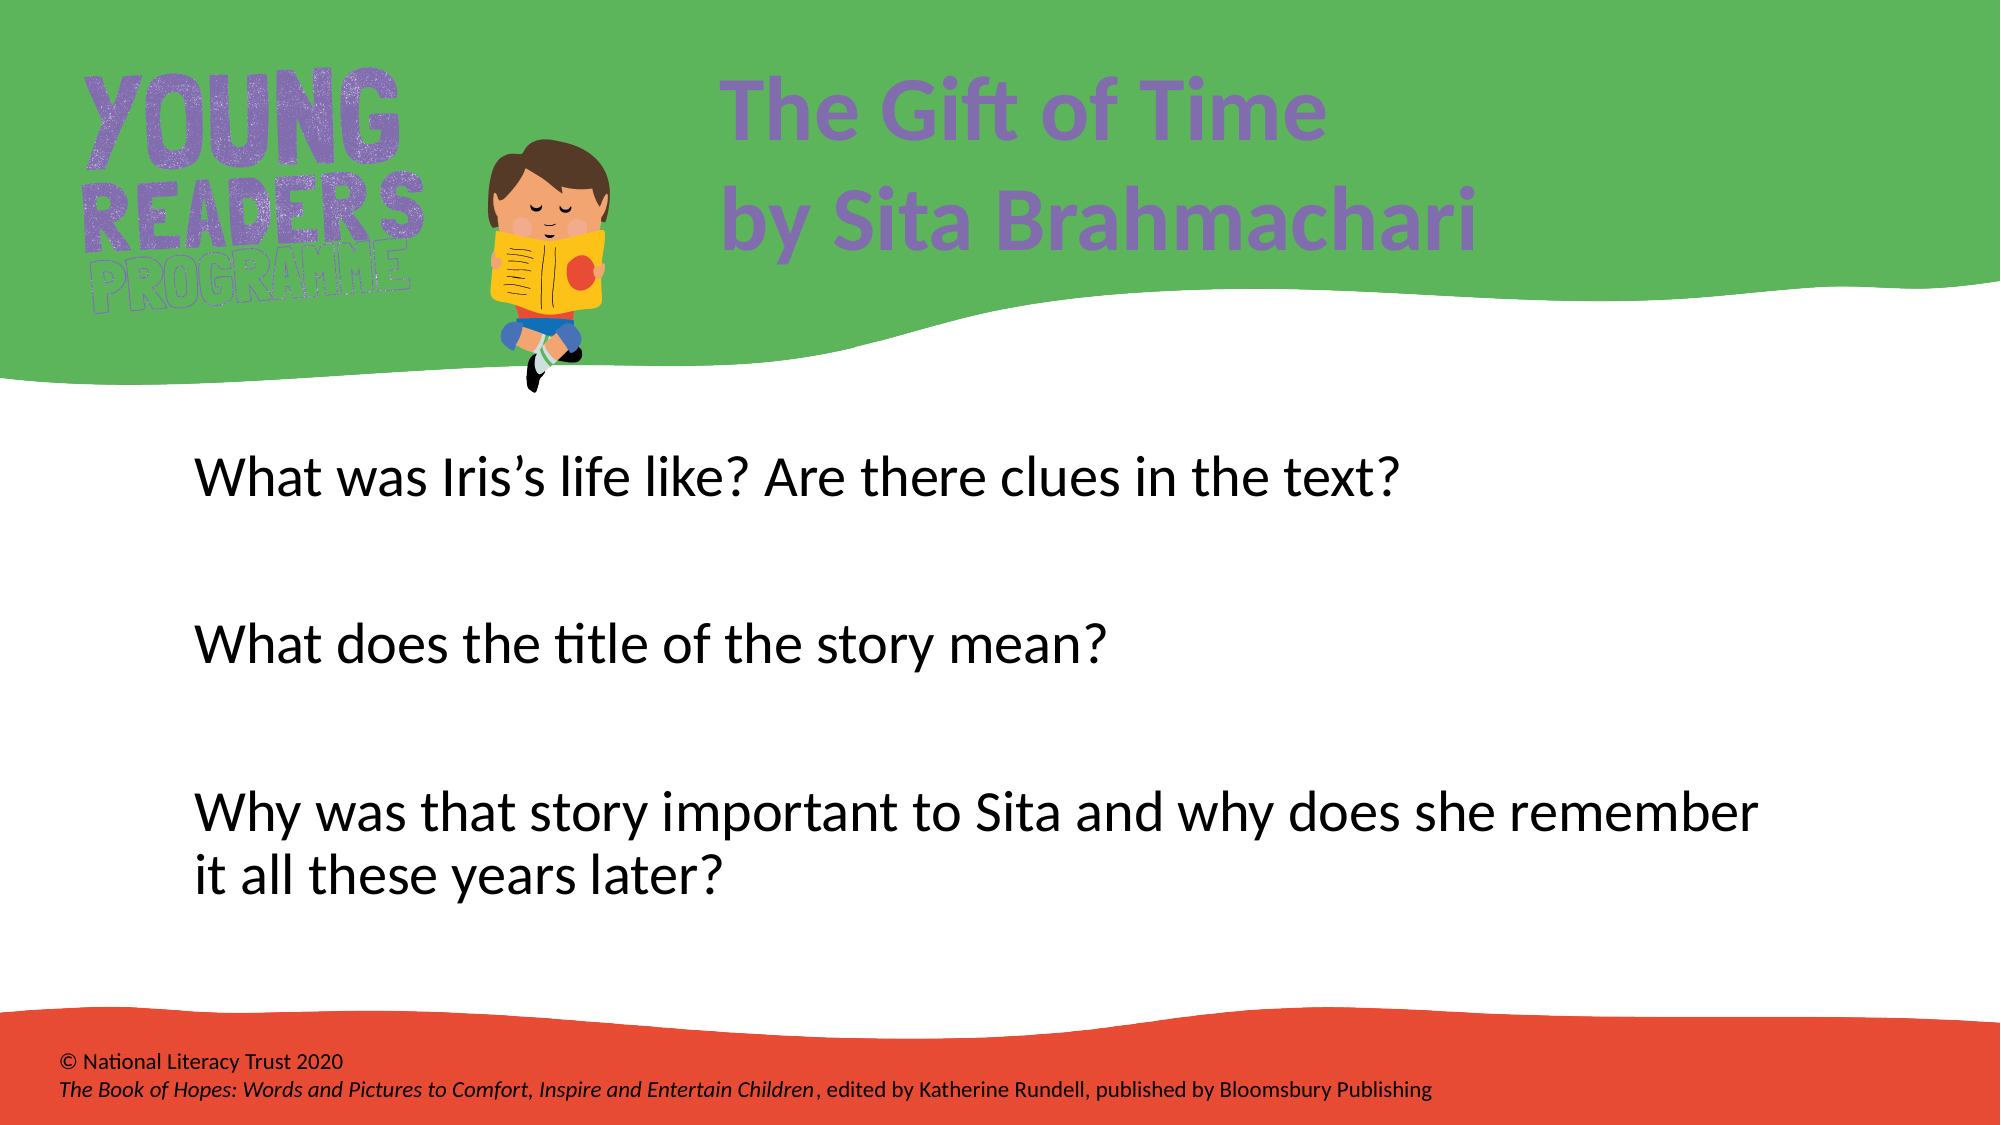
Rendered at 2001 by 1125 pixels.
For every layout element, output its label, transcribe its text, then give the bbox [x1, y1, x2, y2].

text_box What was Iris’s life like? Are there clues in the text? What does the title of the story mean? Why was that story important to Sita and why does she remember it all these years later? [179, 438, 1787, 802]
picture [0, 802, 2000, 1125]
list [0, 0, 2000, 417]
